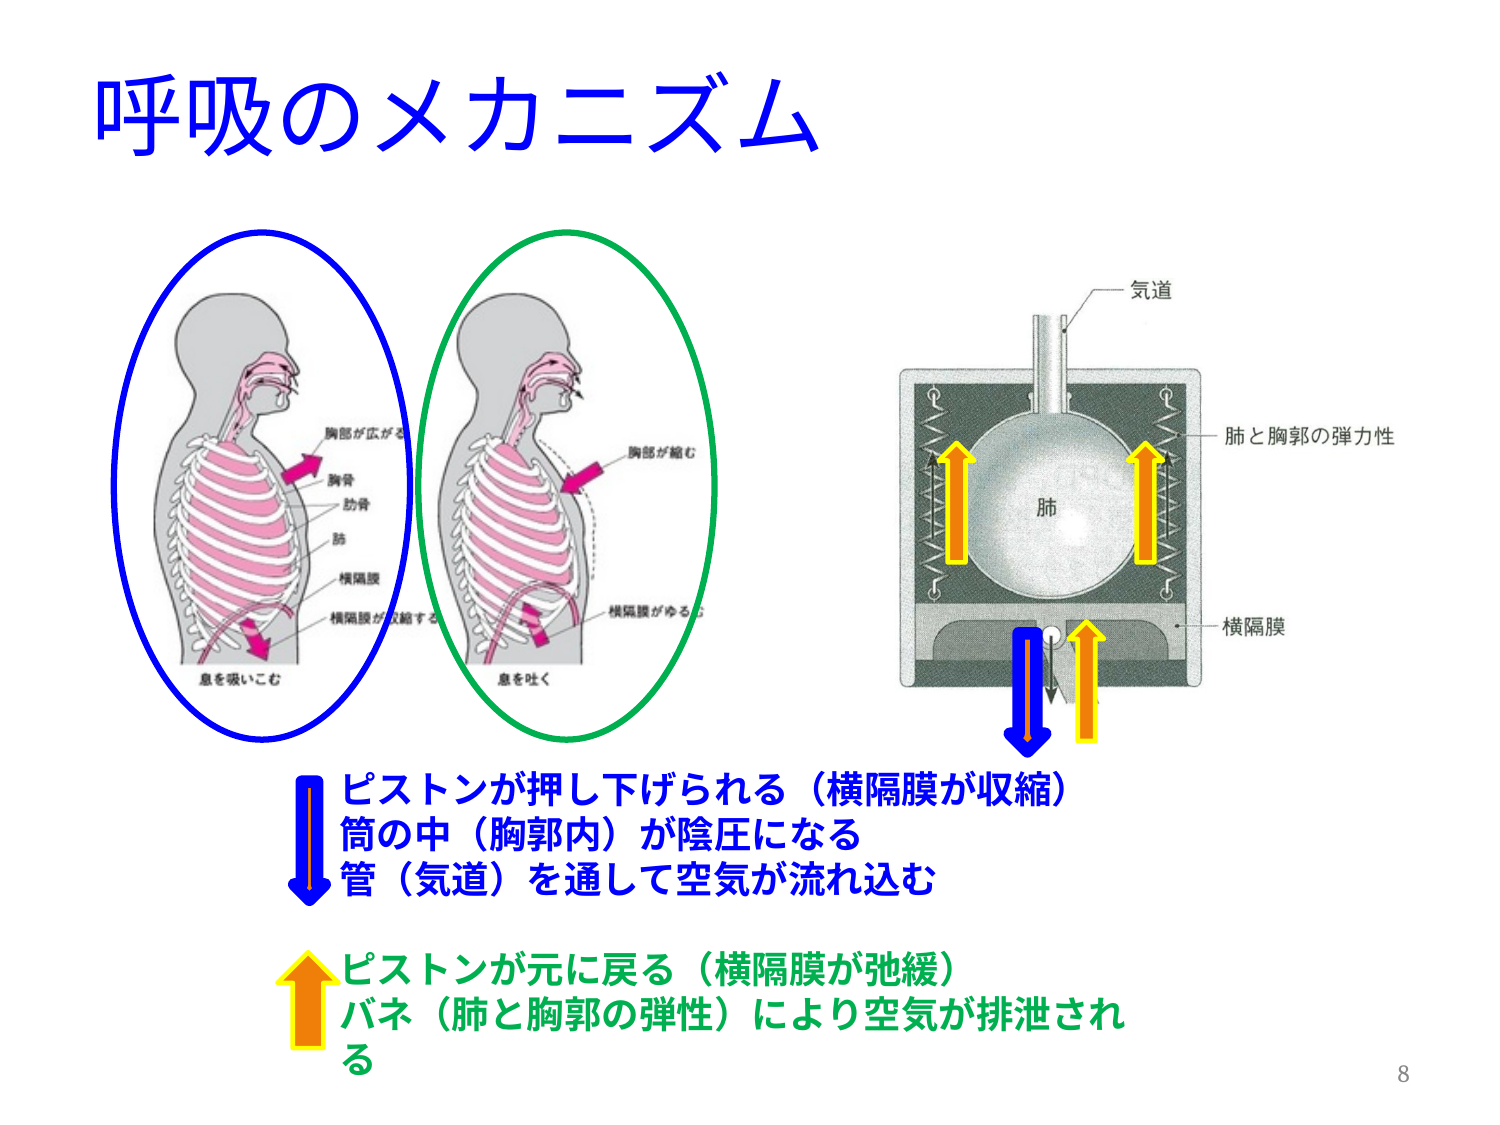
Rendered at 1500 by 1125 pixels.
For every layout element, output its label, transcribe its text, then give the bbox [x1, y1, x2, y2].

title 呼吸のメカニズム [76, 19, 1427, 207]
text_box [479, 230, 653, 277]
text_box [1007, 718, 1048, 754]
text_box [504, 719, 629, 742]
text_box [292, 779, 327, 902]
text_box ピストンが押し下げられる（横隔膜が収縮） 筒の中（胸郭内）が陰圧になる 管（気道）を通して空気が流れ込む ピストンが元に戻る（横隔膜が弛緩） バネ（肺と胸郭の弾性）により空気が排泄される [324, 758, 1142, 1089]
text_box [1075, 718, 1098, 744]
picture [884, 278, 1399, 711]
text_box [111, 412, 118, 560]
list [123, 278, 717, 712]
text_box [175, 230, 349, 277]
text_box [275, 950, 341, 1051]
text_box [199, 719, 324, 742]
slide_number 8 [1074, 1042, 1425, 1103]
